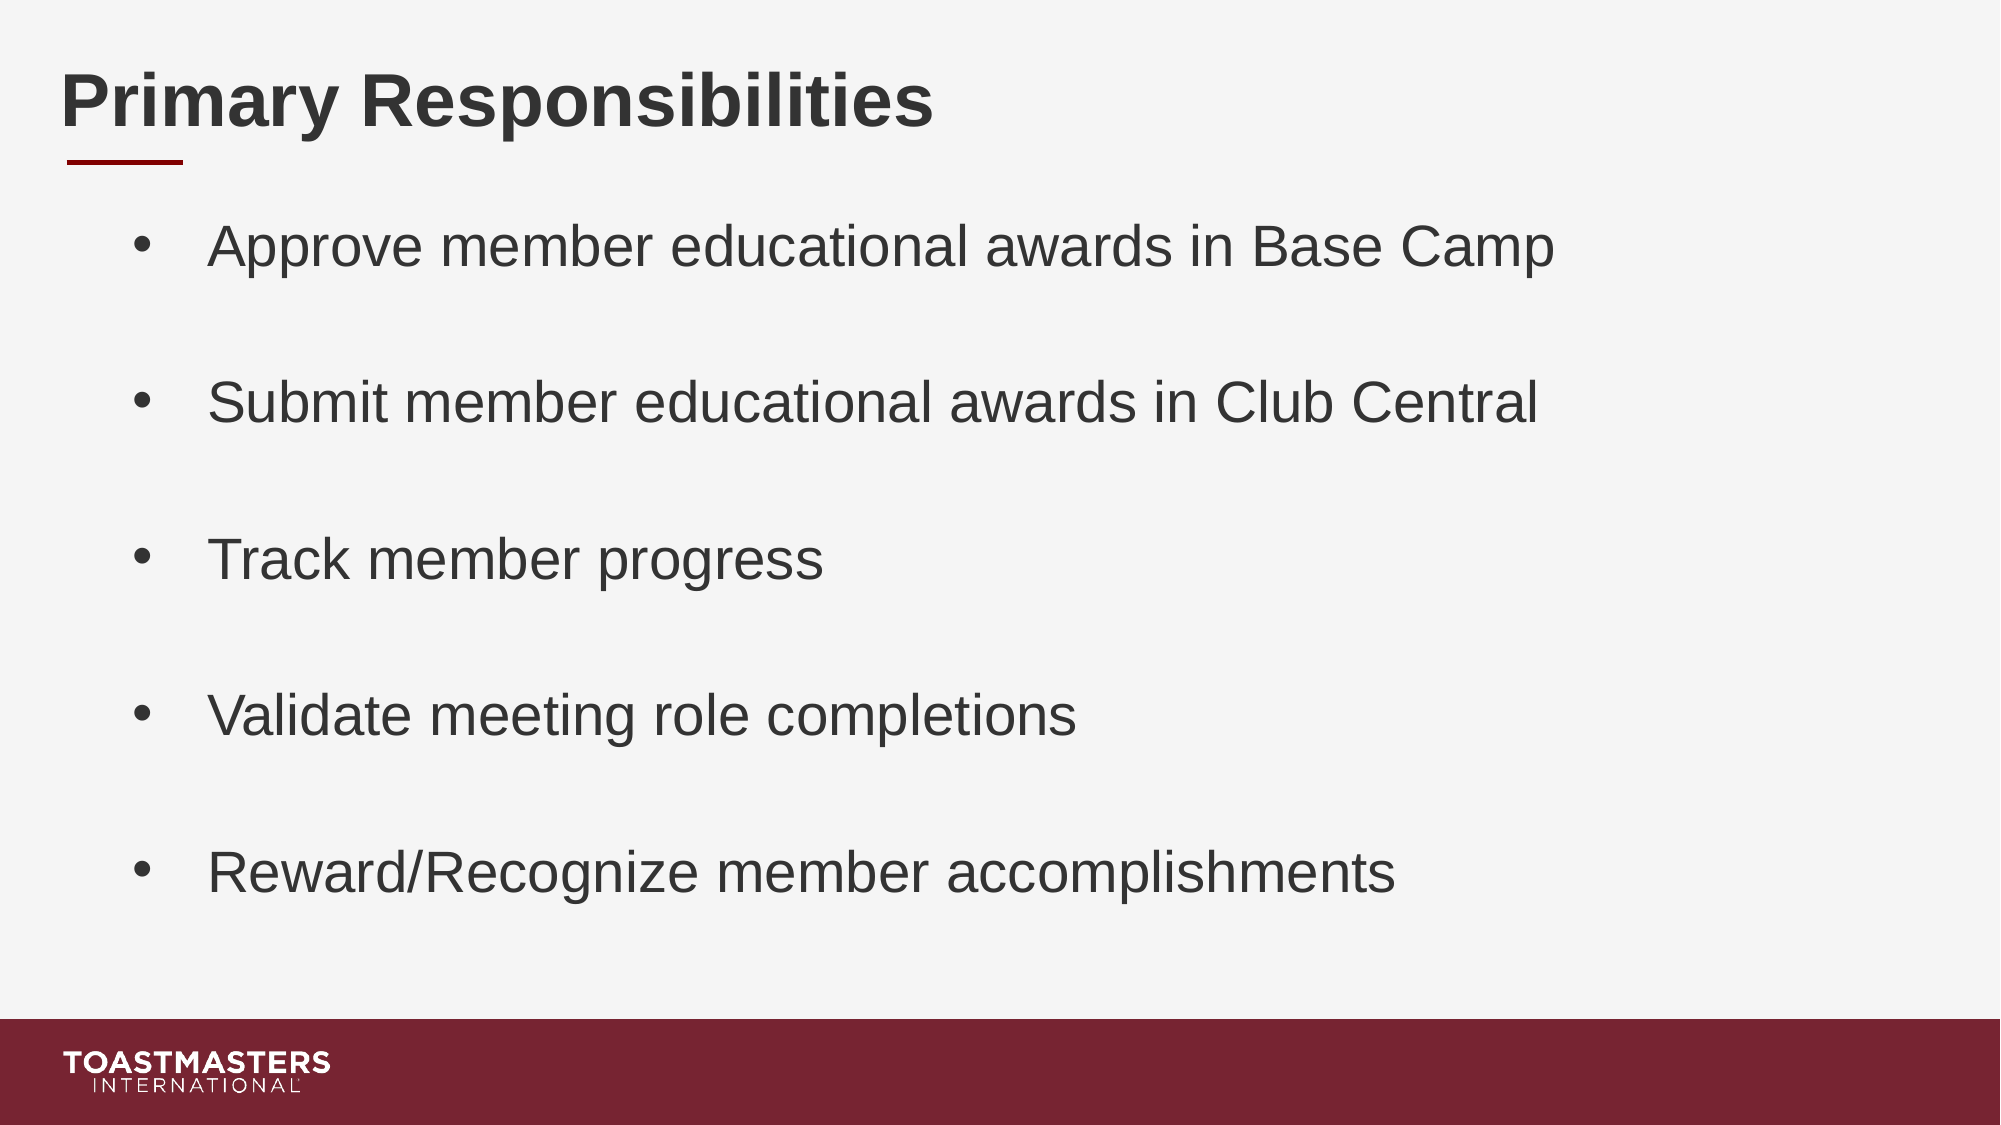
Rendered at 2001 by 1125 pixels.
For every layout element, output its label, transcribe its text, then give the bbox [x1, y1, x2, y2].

text_box Track member progress [117, 443, 1883, 669]
text_box Submit member educational awards in Club Central [117, 286, 1883, 443]
text_box Reward/Recognize member accomplishments [117, 756, 1883, 912]
text_box Approve member educational awards in Base Camp [117, 200, 1883, 286]
text_box Validate meeting role completions [117, 669, 1883, 755]
title Primary Responsibilities [45, 48, 1957, 155]
picture [51, 1036, 343, 1103]
